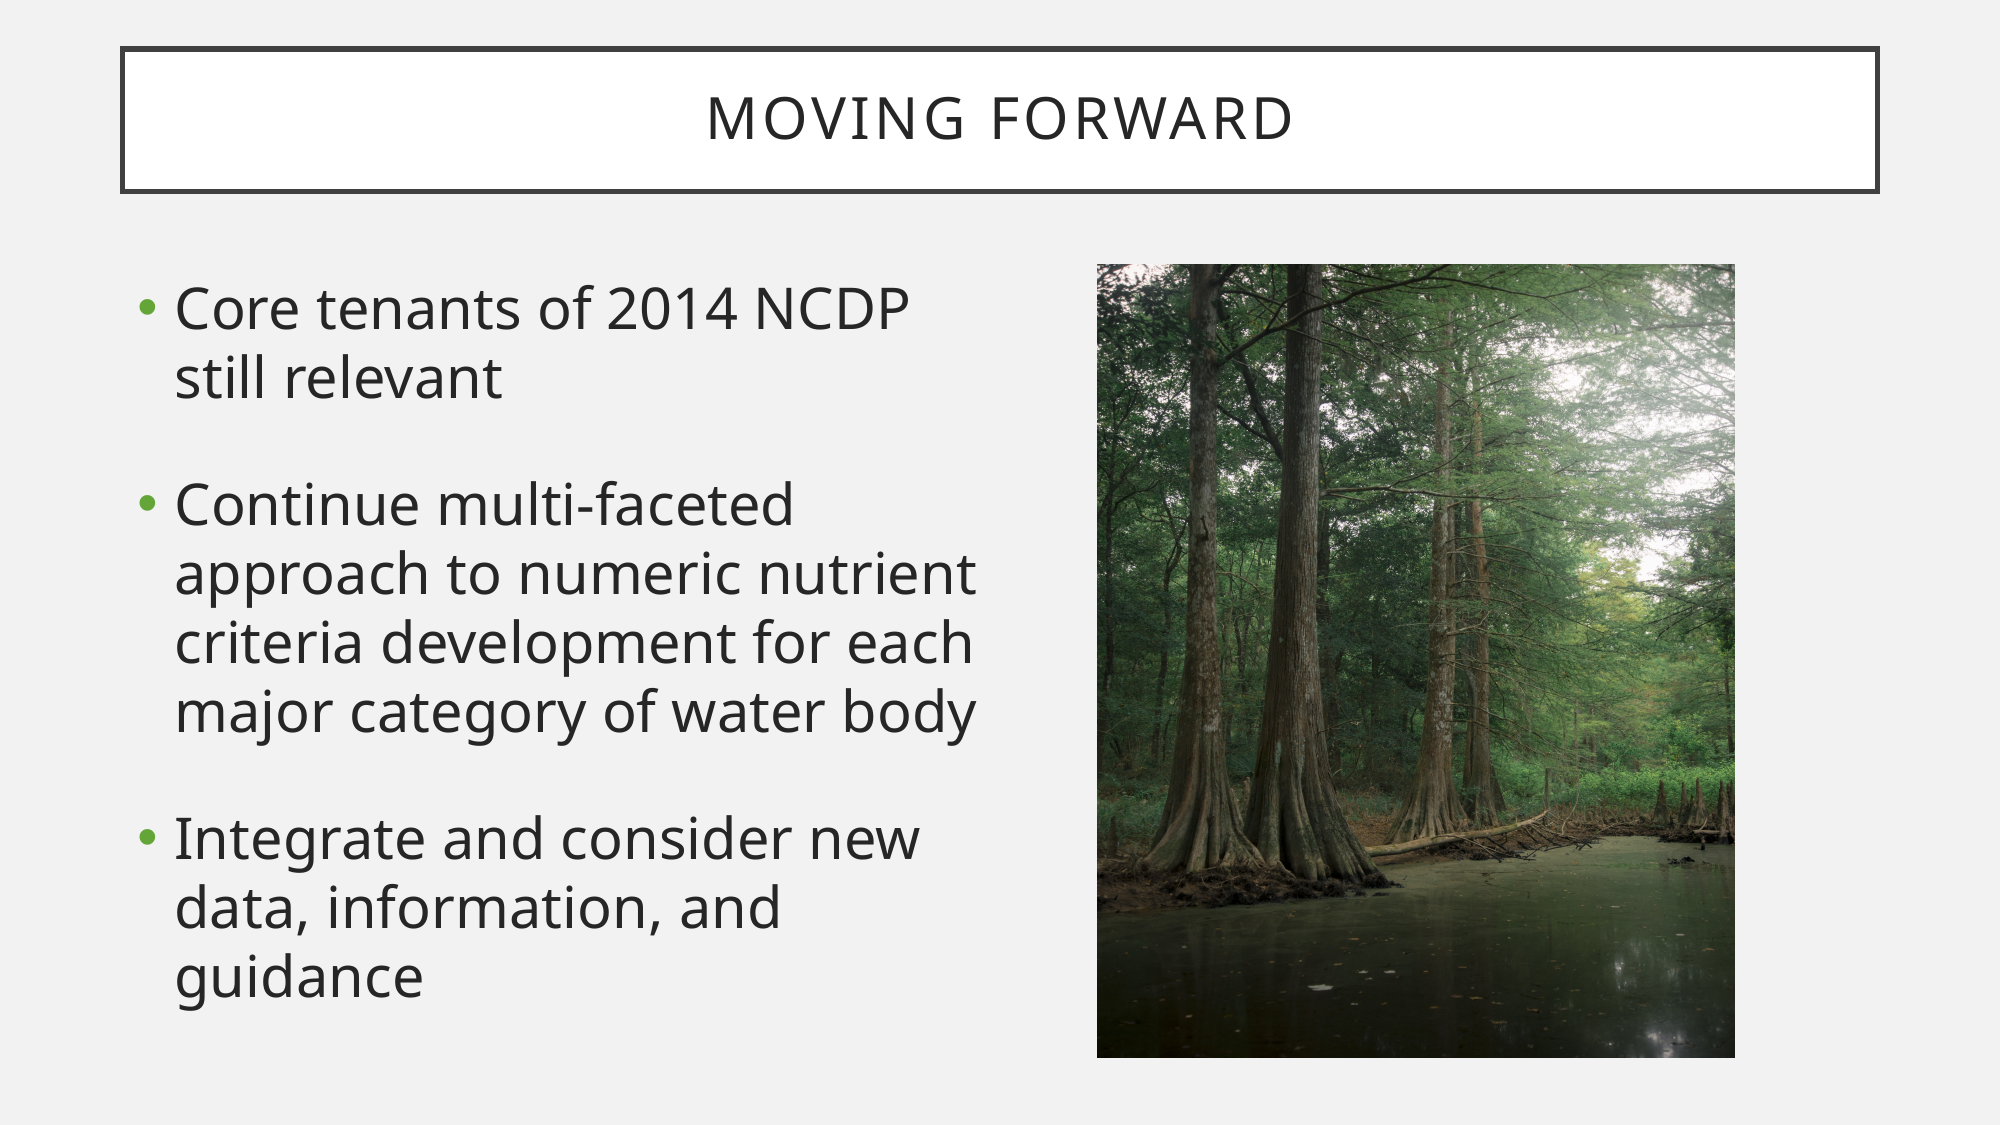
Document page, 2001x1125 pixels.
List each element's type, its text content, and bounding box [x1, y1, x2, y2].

list Core tenants of 2014 NCDP still relevant Continue multi-faceted approach to numeric nutrient criteria development for each major category of water body Integrate and consider new data, information, and guidance [122, 264, 1000, 1021]
picture [1097, 264, 1735, 1058]
title Moving Forward [120, 46, 1880, 194]
